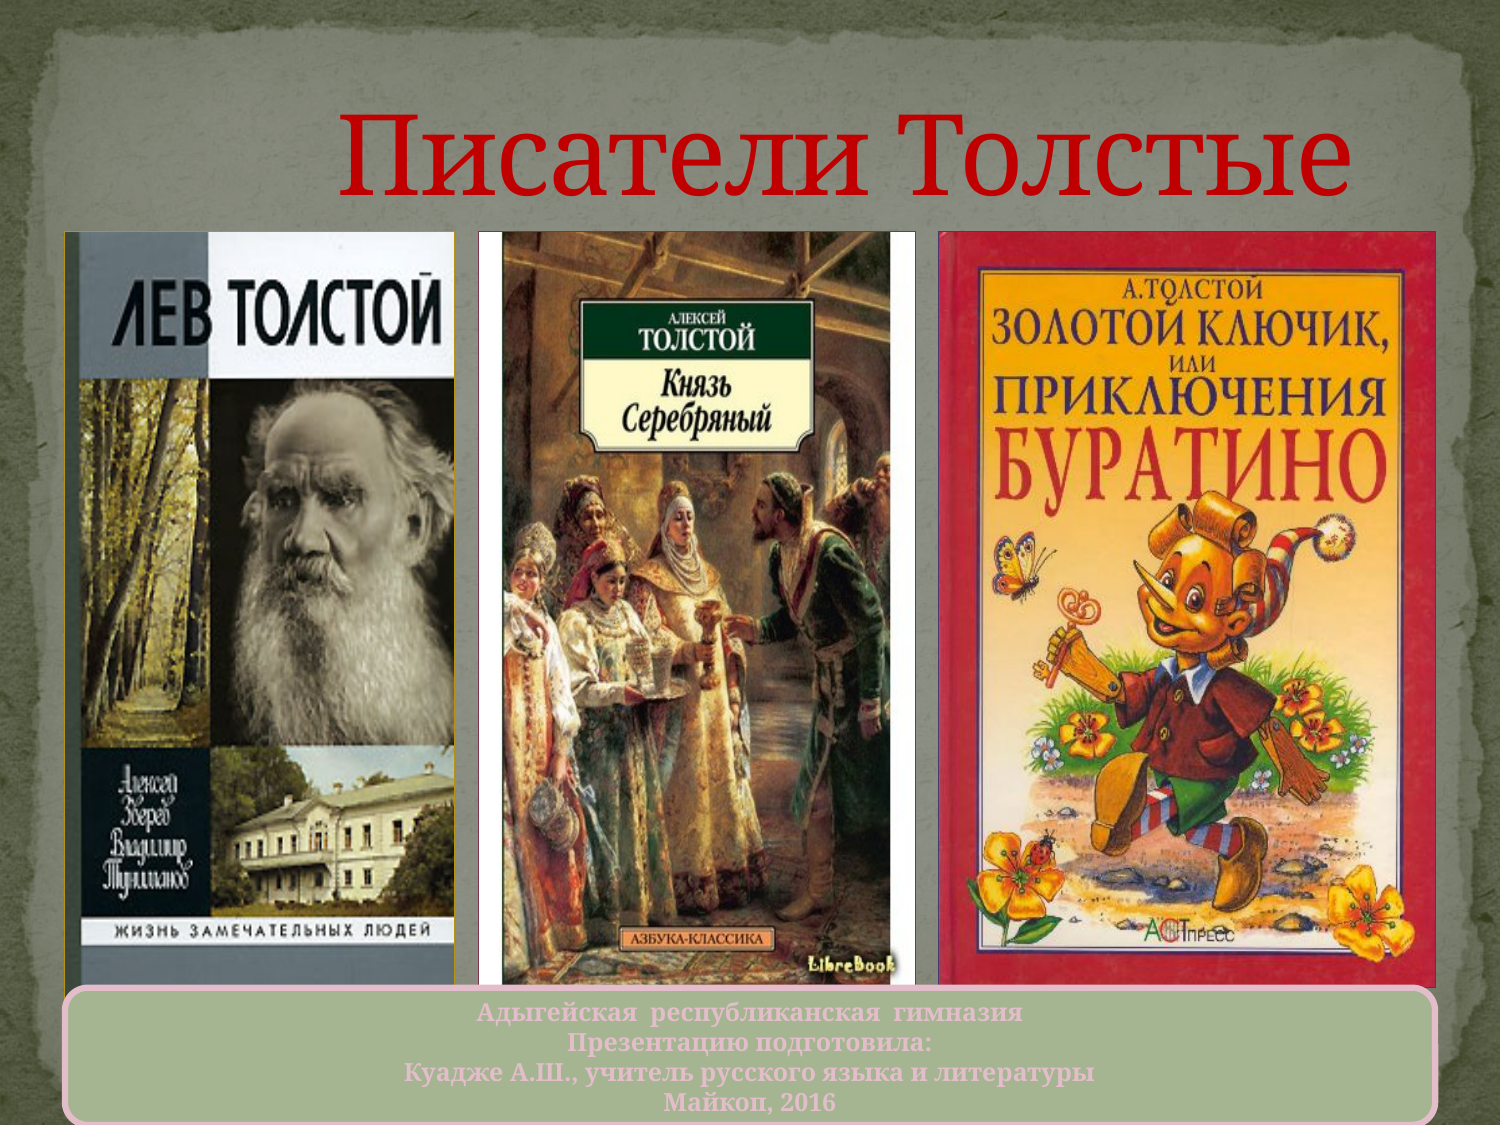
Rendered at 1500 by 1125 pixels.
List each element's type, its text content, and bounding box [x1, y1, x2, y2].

picture [65, 232, 454, 999]
picture [939, 232, 1436, 988]
picture [479, 232, 916, 987]
title Писатели Толстые [74, 24, 1425, 225]
text_box Адыгейская республиканская гимназия Презентацию подготовила: Куадже А.Ш., учитель русского языка и литературы Майкоп, 2016 [61, 984, 1439, 1125]
